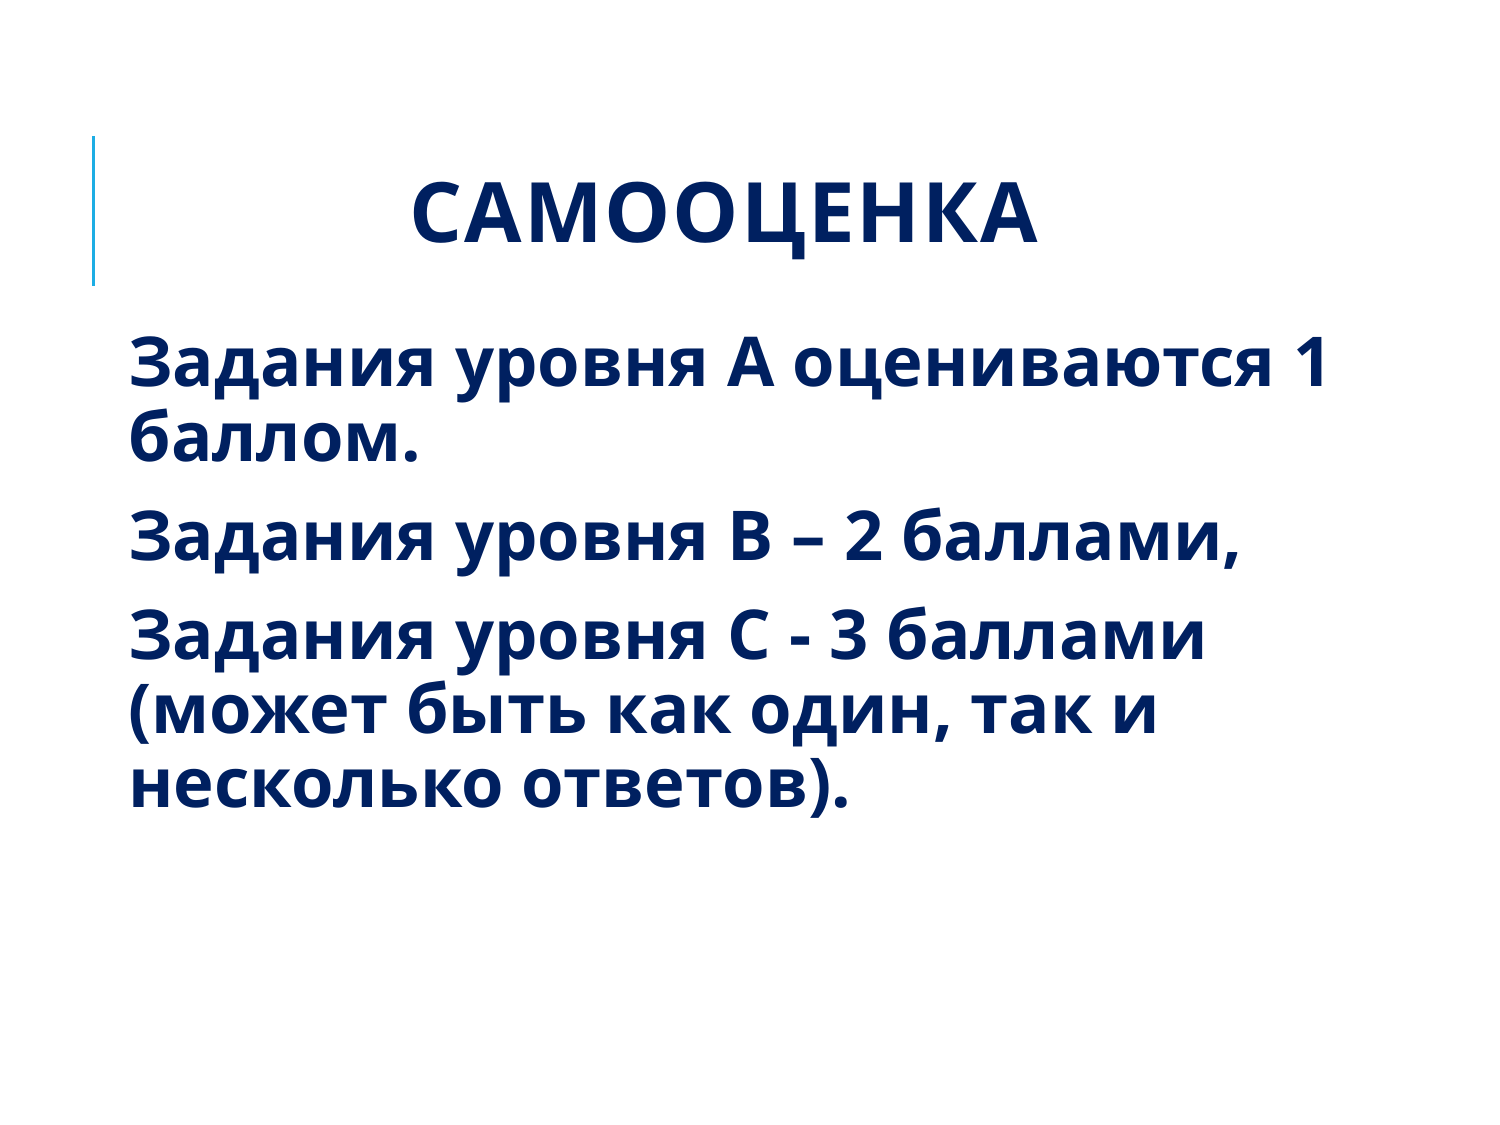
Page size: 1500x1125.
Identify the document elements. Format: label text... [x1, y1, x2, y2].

list Задания уровня А оцениваются 1 баллом. Задания уровня В – 2 баллами, Задания уровня С - 3 баллами (может быть как один, так и несколько ответов). [83, 320, 1425, 1005]
title Самооценка [126, 96, 1322, 320]
